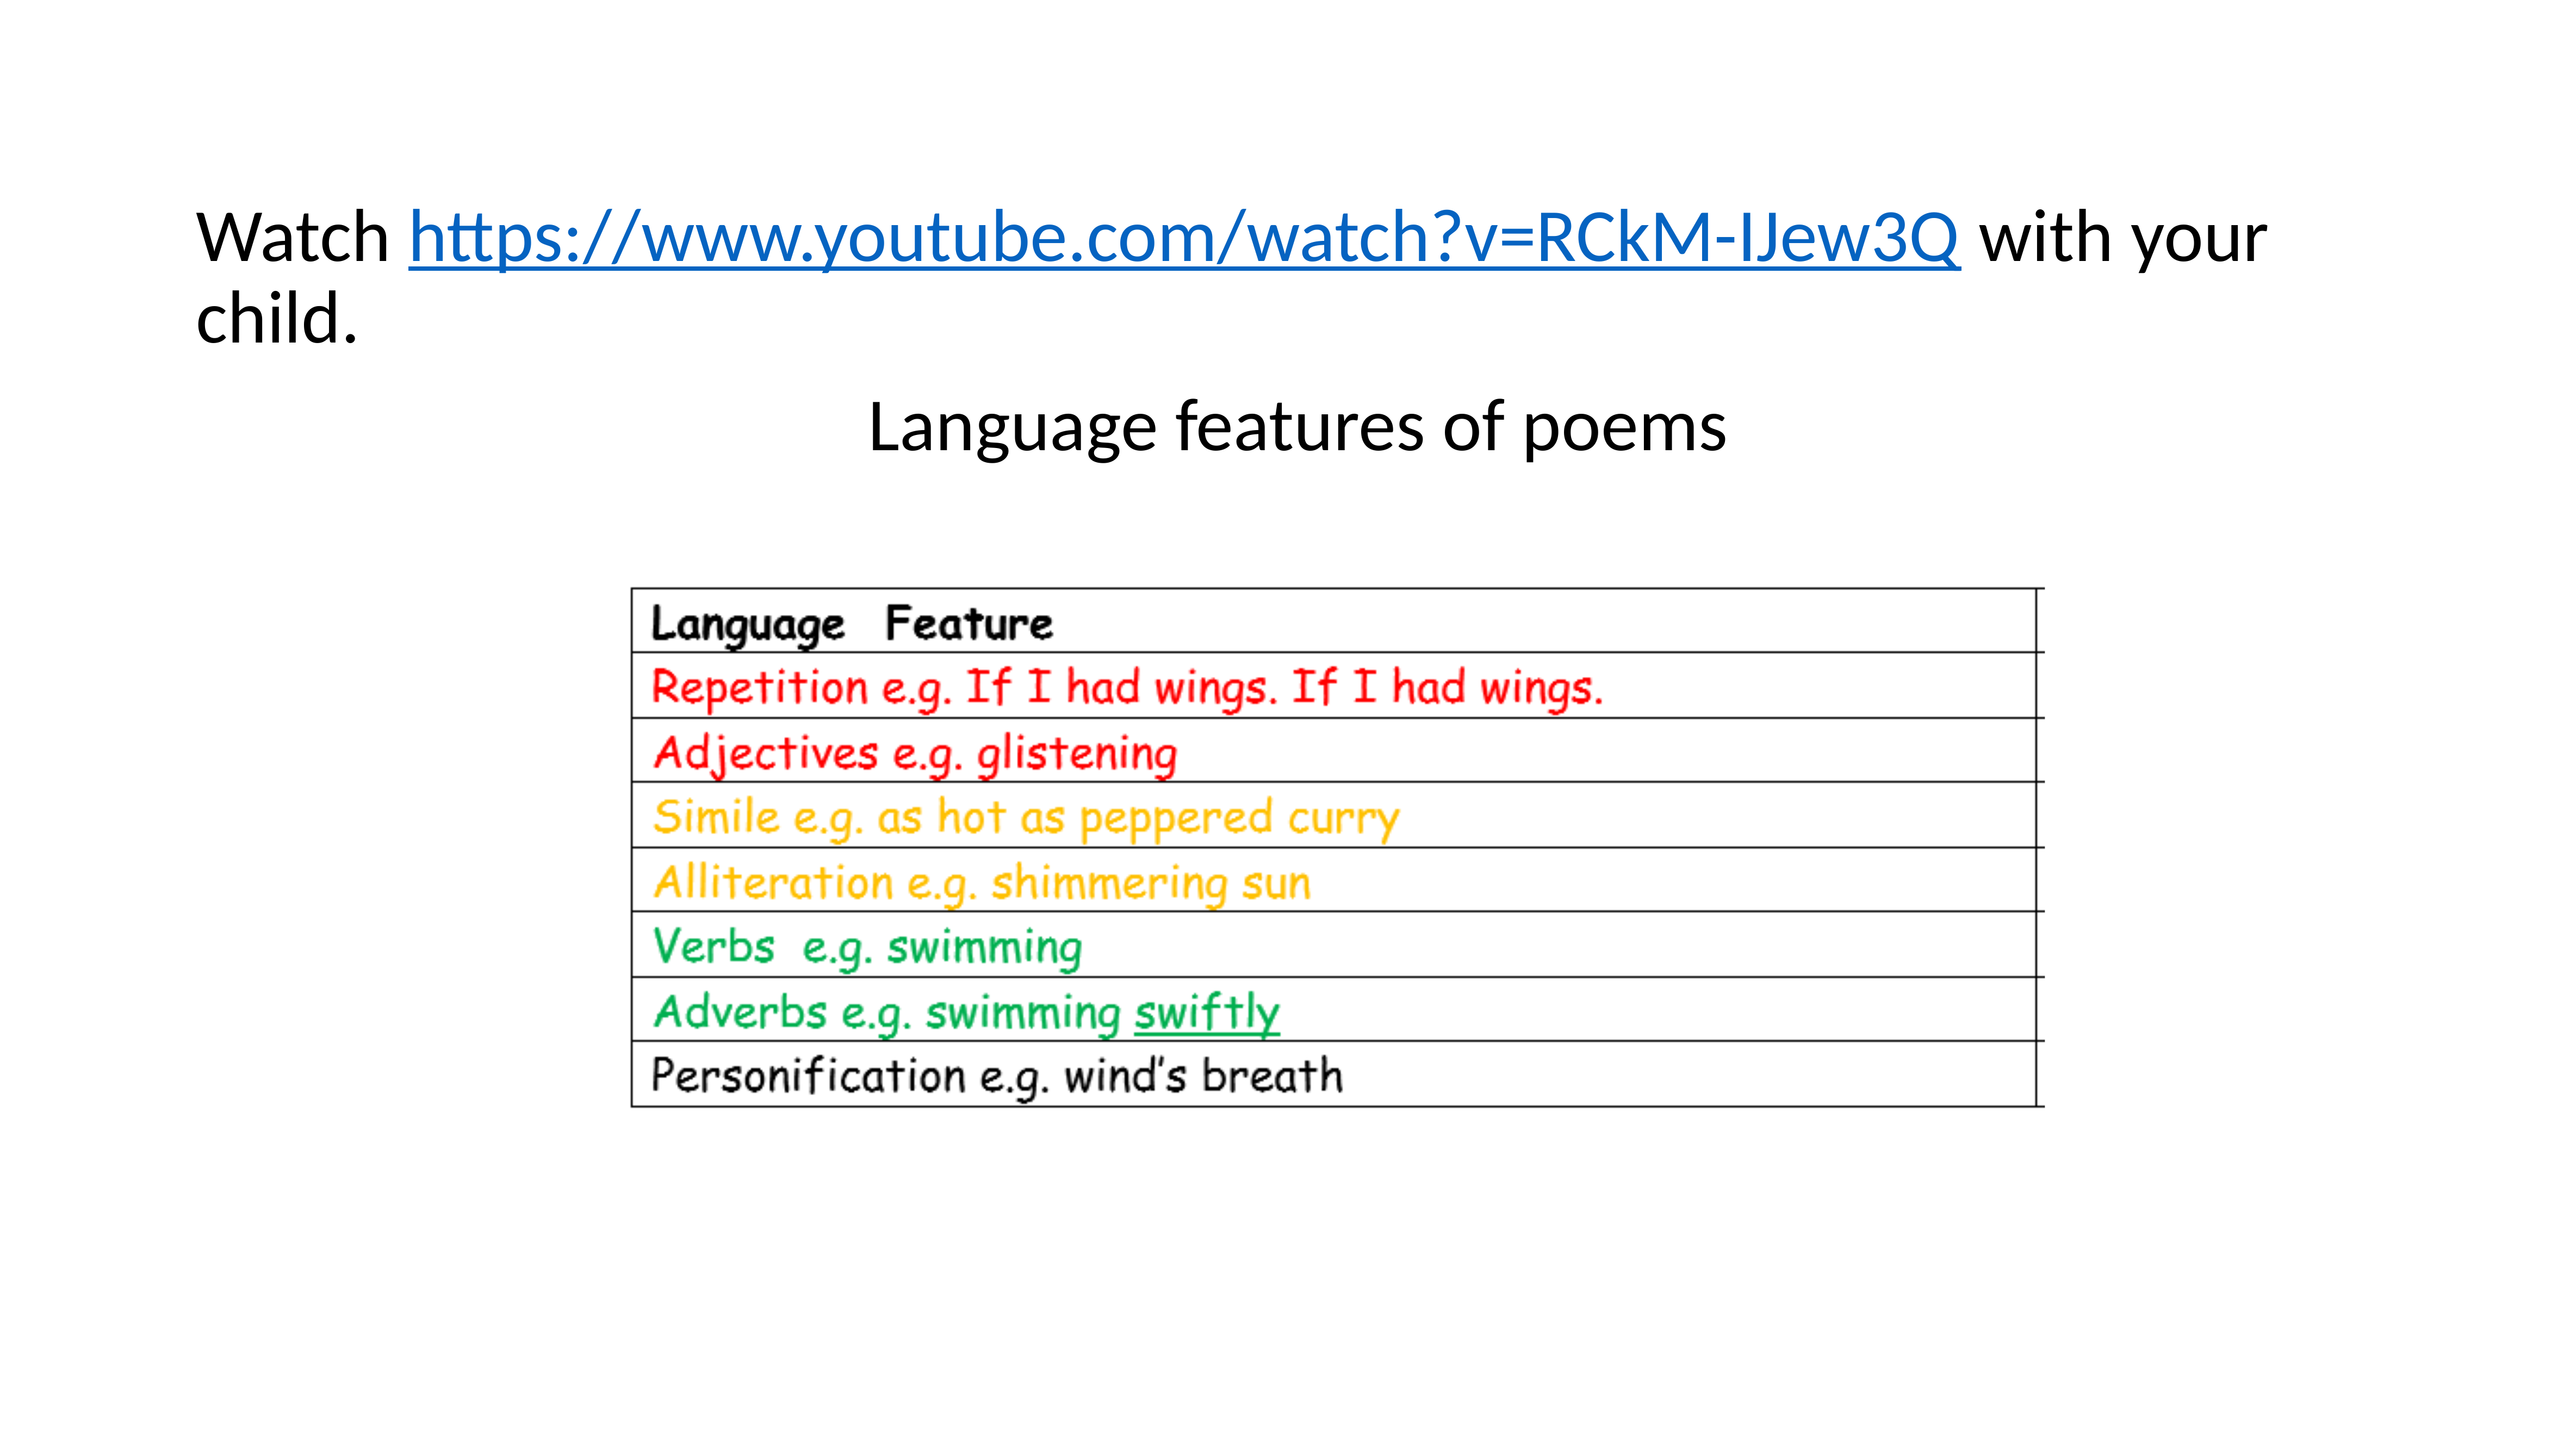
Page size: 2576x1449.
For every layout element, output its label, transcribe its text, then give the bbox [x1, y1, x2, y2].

list Watch https://www.youtube.com/watch?v=RCkM-IJew3Q with your child. Language features of poems [188, 192, 2410, 1112]
picture [598, 556, 2045, 1157]
